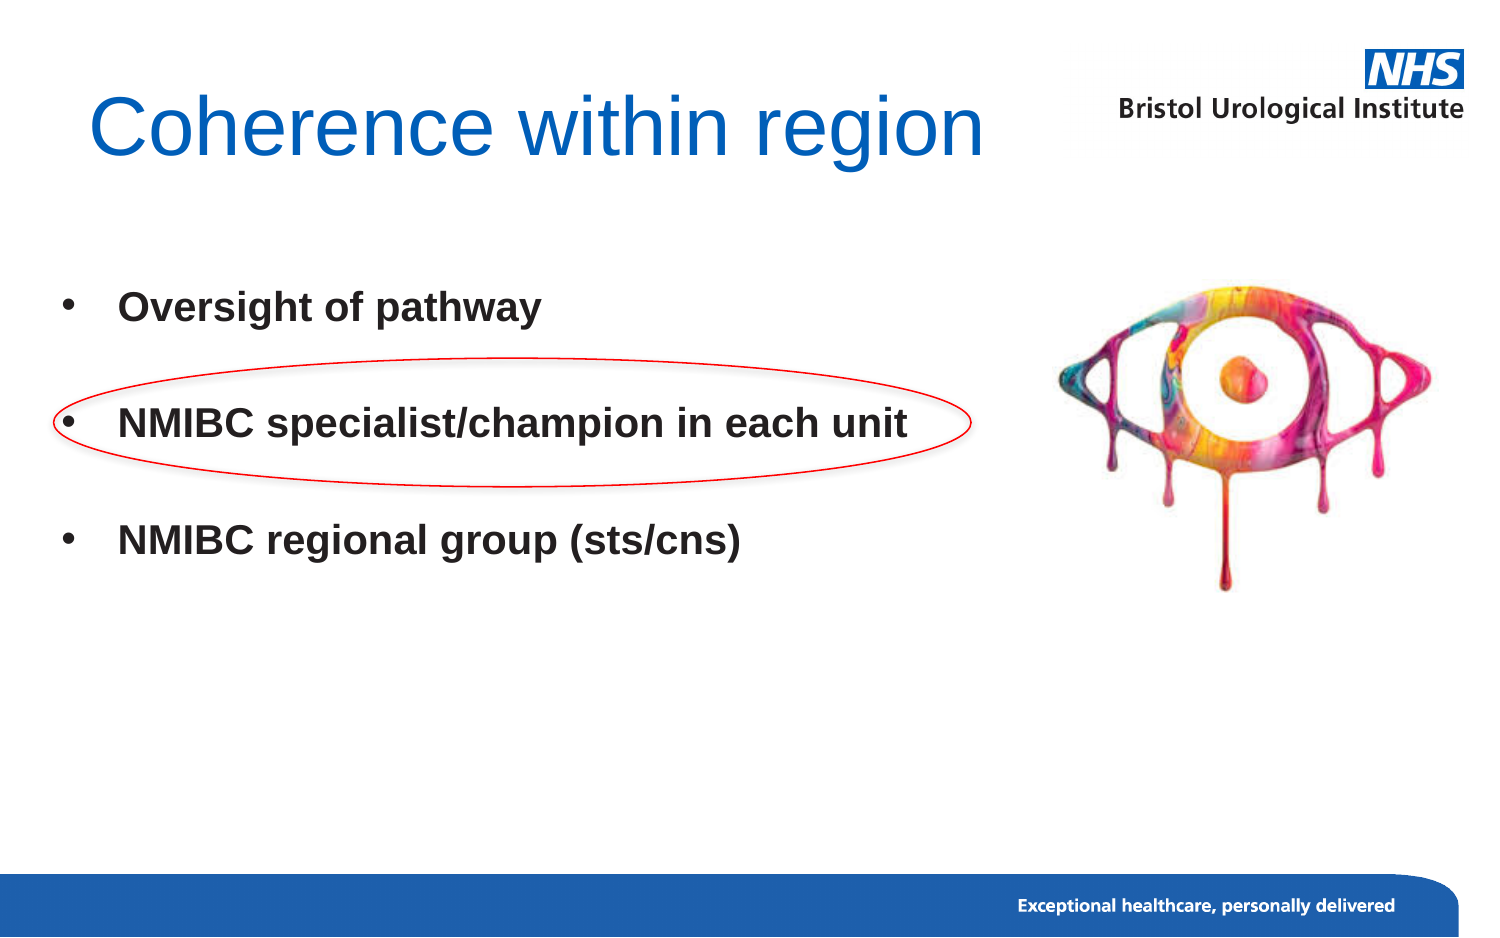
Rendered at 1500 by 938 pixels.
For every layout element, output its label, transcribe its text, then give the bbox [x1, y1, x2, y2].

list Oversight of pathway NMIBC specialist/champion in each unit NMIBC regional group (sts/cns) [61, 279, 1199, 866]
picture [1062, 43, 1469, 159]
picture [1052, 279, 1439, 599]
list Coherence within region [88, 71, 1226, 279]
text_box [52, 357, 972, 488]
picture [0, 871, 1459, 938]
